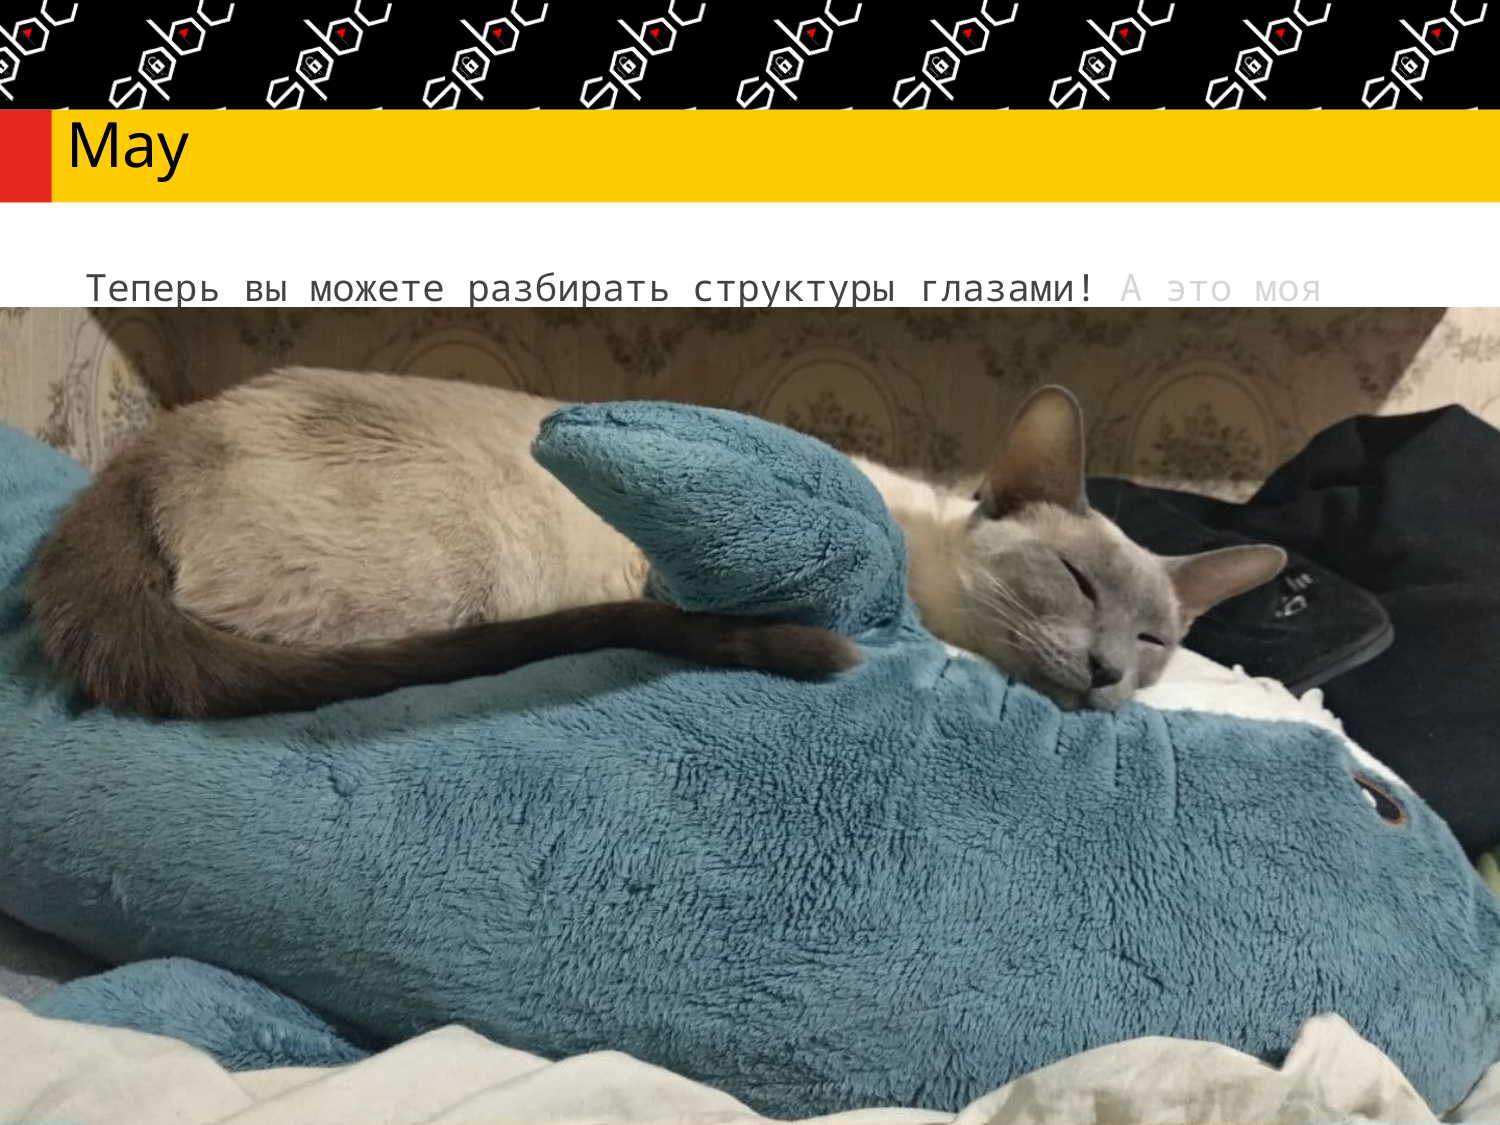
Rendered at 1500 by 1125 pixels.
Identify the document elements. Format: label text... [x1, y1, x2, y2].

title Мау [51, 89, 1449, 223]
picture [0, 307, 1500, 1125]
picture [0, 0, 1500, 109]
list Теперь вы можете разбирать структуры глазами! А это моя кошка [51, 242, 1435, 306]
